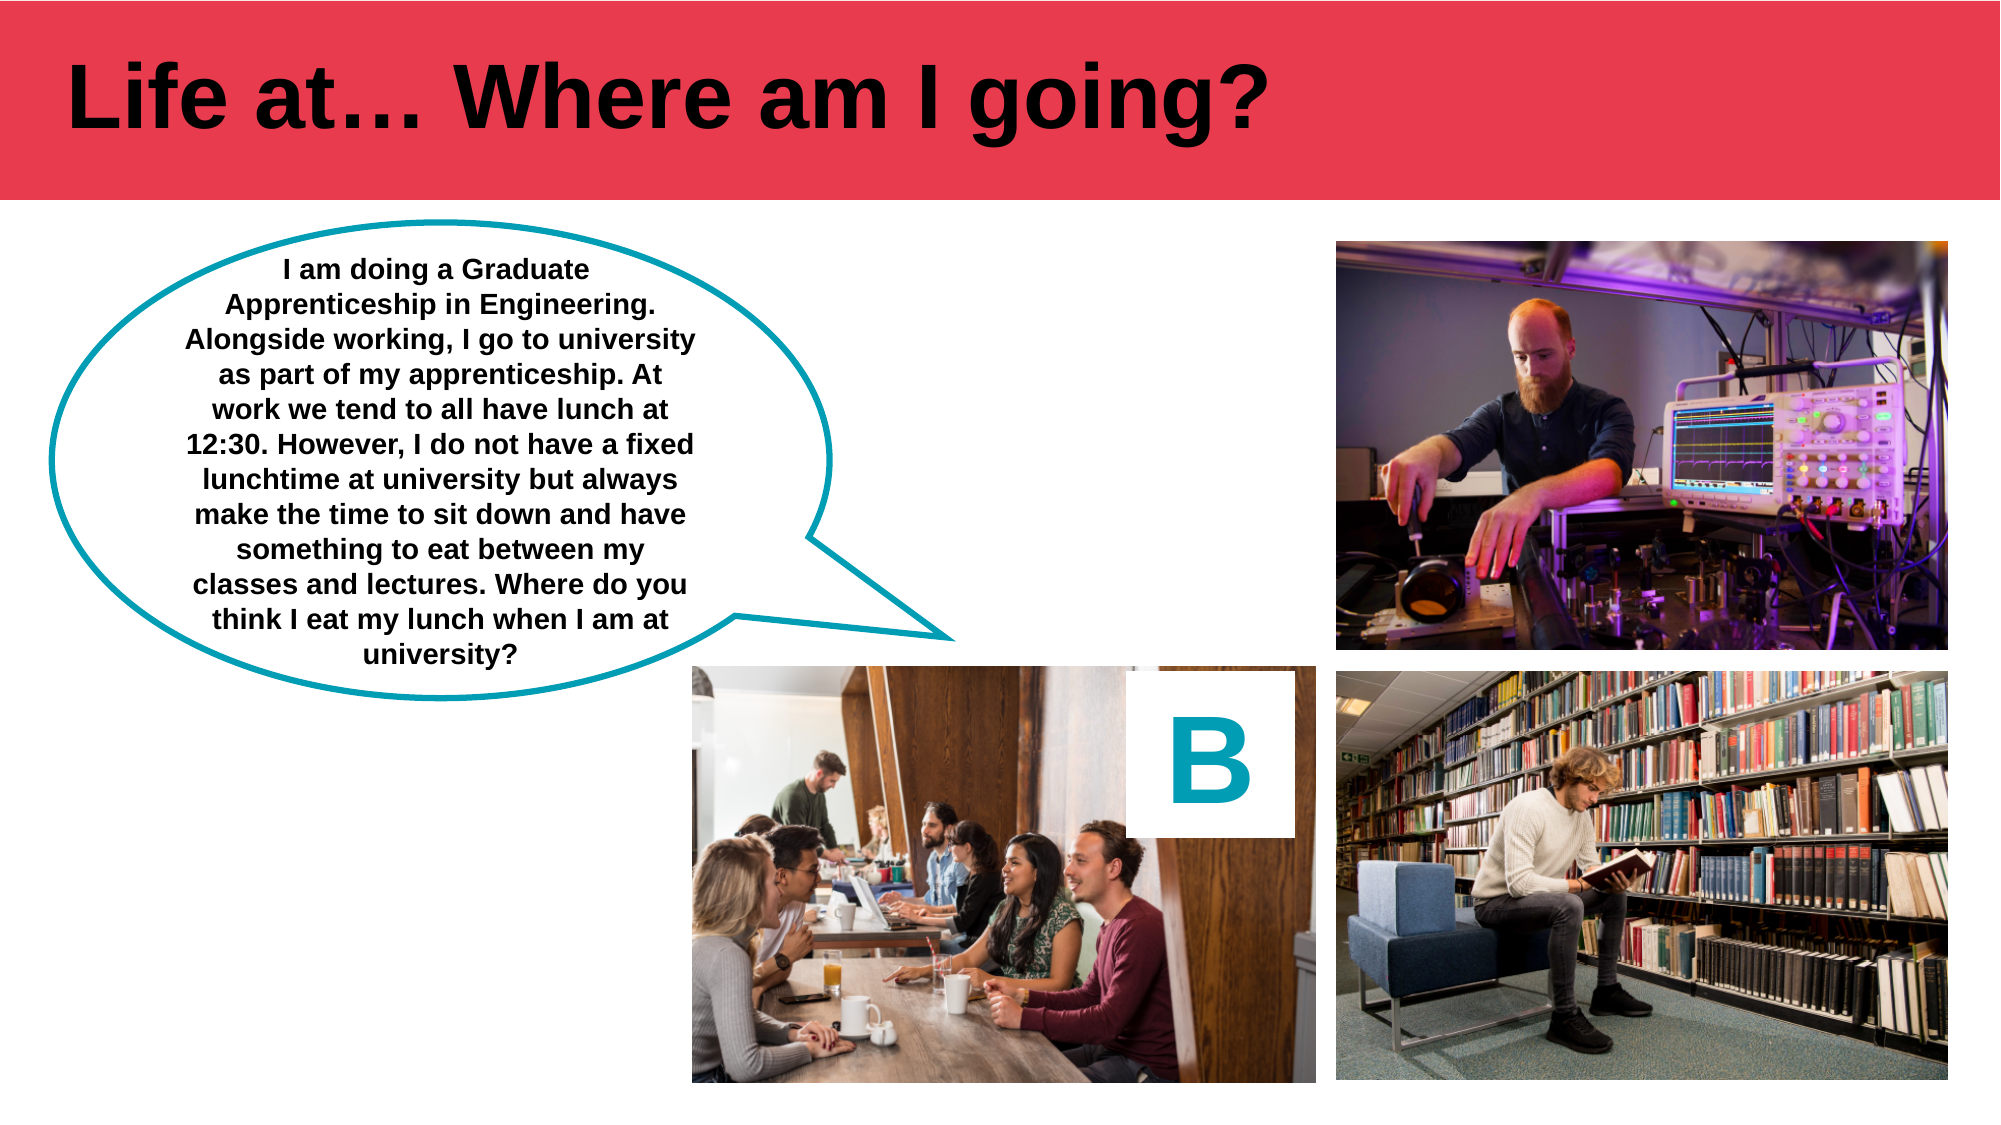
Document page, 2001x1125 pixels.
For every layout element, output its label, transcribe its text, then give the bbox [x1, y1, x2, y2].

picture [691, 666, 1316, 1083]
text_box [0, 0, 2000, 201]
text_box Life at… Where am I going? [51, 42, 1910, 159]
picture [1336, 241, 1948, 650]
text_box I am doing a Graduate Apprenticeship in Engineering. Alongside working, I go to university as part of my apprenticeship. At work we tend to all have lunch at 12:30. However, I do not have a fixed lunchtime at university but always make the time to sit down and have something to eat between my classes and lectures. Where do you think I eat my lunch when I am at university? [50, 221, 949, 700]
picture [1336, 671, 1948, 1080]
